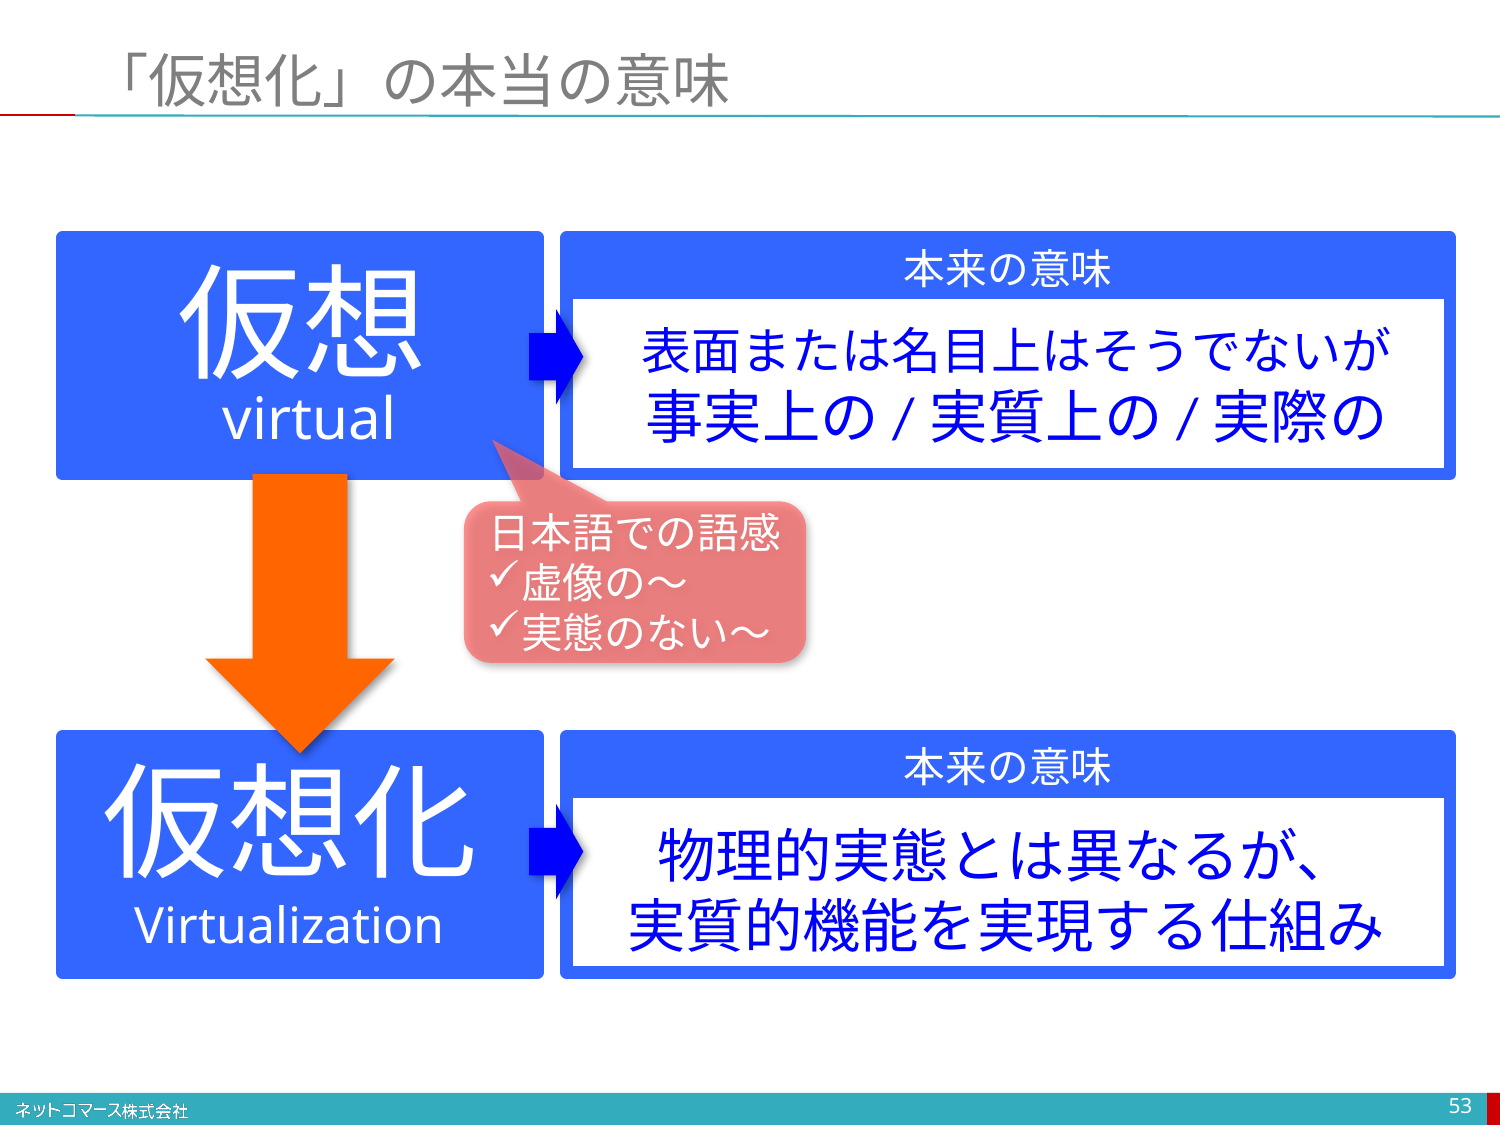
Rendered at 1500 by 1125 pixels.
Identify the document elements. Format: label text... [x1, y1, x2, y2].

text_box [565, 299, 1452, 476]
text_box 仮想化 Virtualization [87, 736, 493, 962]
picture [16, 1101, 188, 1120]
text_box virtual [207, 373, 411, 459]
text_box [527, 802, 586, 902]
text_box [203, 471, 397, 756]
text_box 仮想 [162, 237, 443, 403]
text_box 本来の意味 [565, 236, 1452, 299]
text_box 表面または名目上はそうでないが 事実上の/実質上の/実際の [583, 312, 1450, 458]
title 「仮想化」の本当の意味 [75, 45, 1500, 114]
text_box [527, 307, 586, 407]
text_box [60, 734, 540, 975]
slide_number 53 [1137, 1089, 1488, 1125]
text_box [565, 798, 1452, 975]
text_box [60, 236, 540, 476]
text_box 本来の意味 [565, 734, 1452, 798]
text_box 日本語での語感 虚像の〜 実態のない〜 [461, 437, 809, 665]
text_box 物理的実態とは異なるが、 実質的機能を実現する仕組み [575, 812, 1438, 967]
